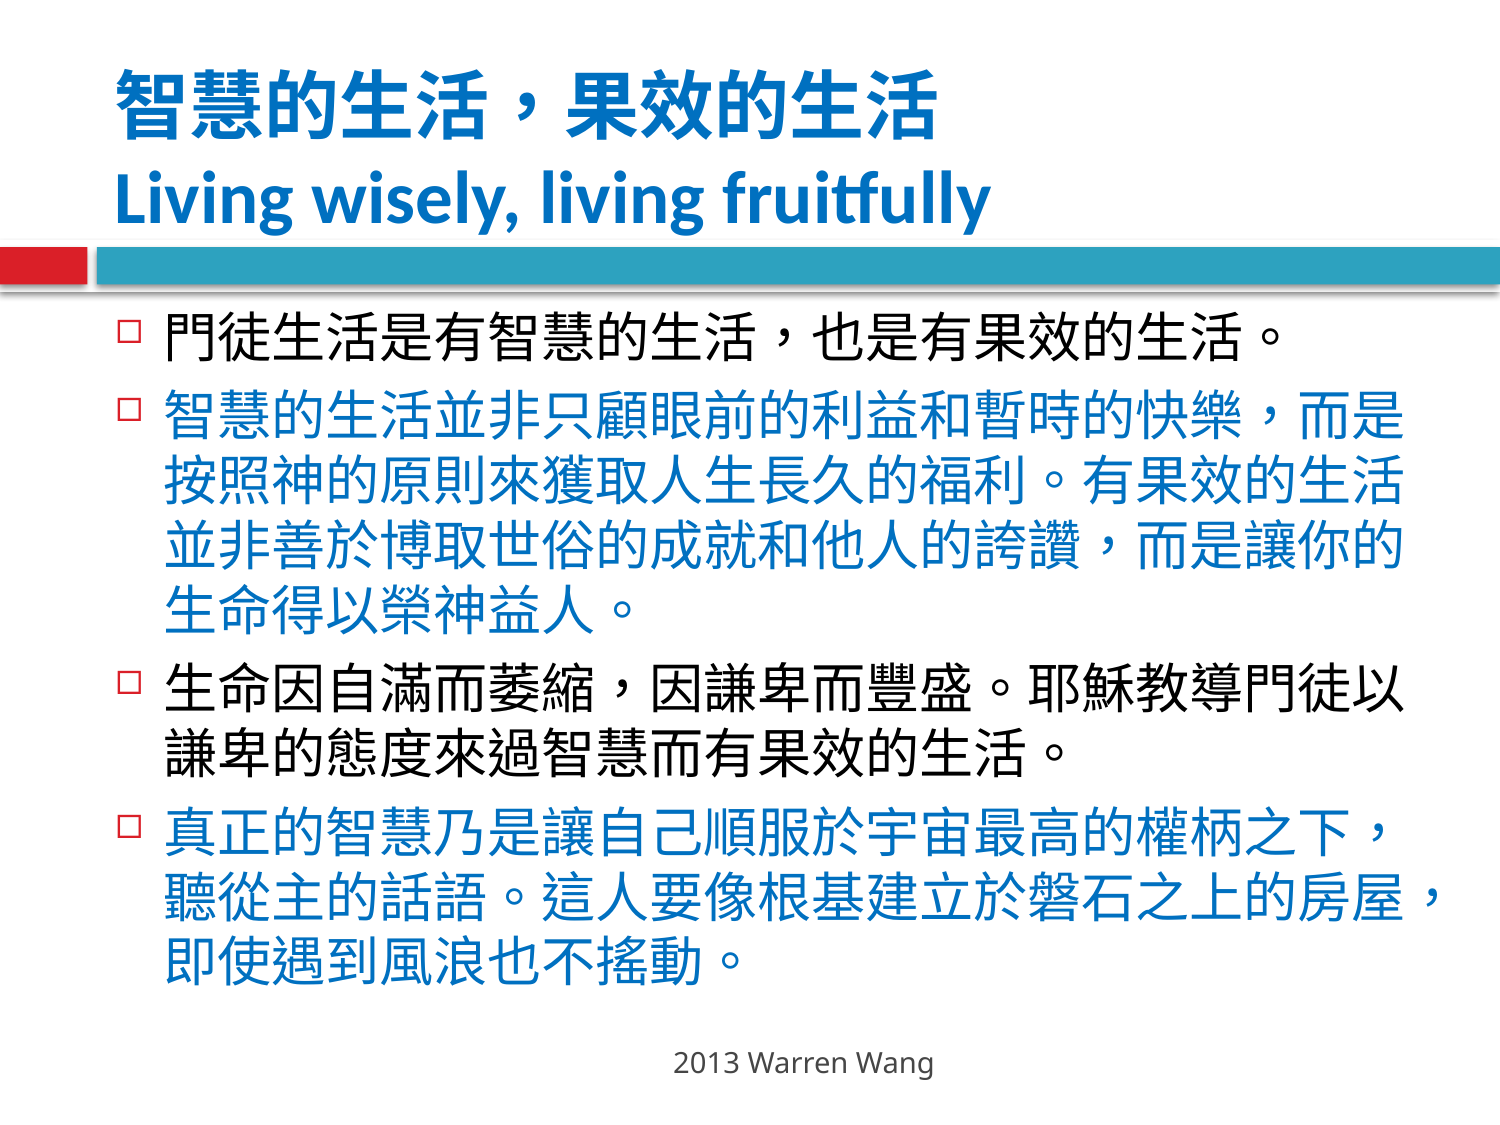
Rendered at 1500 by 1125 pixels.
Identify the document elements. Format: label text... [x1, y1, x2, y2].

title 智慧的生活，果效的生活 Living wisely, living fruitfully [99, 25, 1438, 246]
list 門徒生活是有智慧的生活，也是有果效的生活。 智慧的生活並非只顧眼前的利益和暫時的快樂，而是按照神的原則來獲取人生長久的福利。有果效的生活並非善於博取世俗的成就和他人的誇讚，而是讓你的生命得以榮神益人。 生命因自滿而萎縮，因謙卑而豐盛。耶穌教導門徒以謙卑的態度來過智慧而有果效的生活。 真正的智慧乃是讓自己順服於宇宙最高的權柄之下，聽從主的話語。這人要像根基建立於磐石之上的房屋，即使遇到風浪也不搖動。 [100, 295, 1438, 1005]
footer 2013 Warren Wang [587, 1037, 950, 1092]
